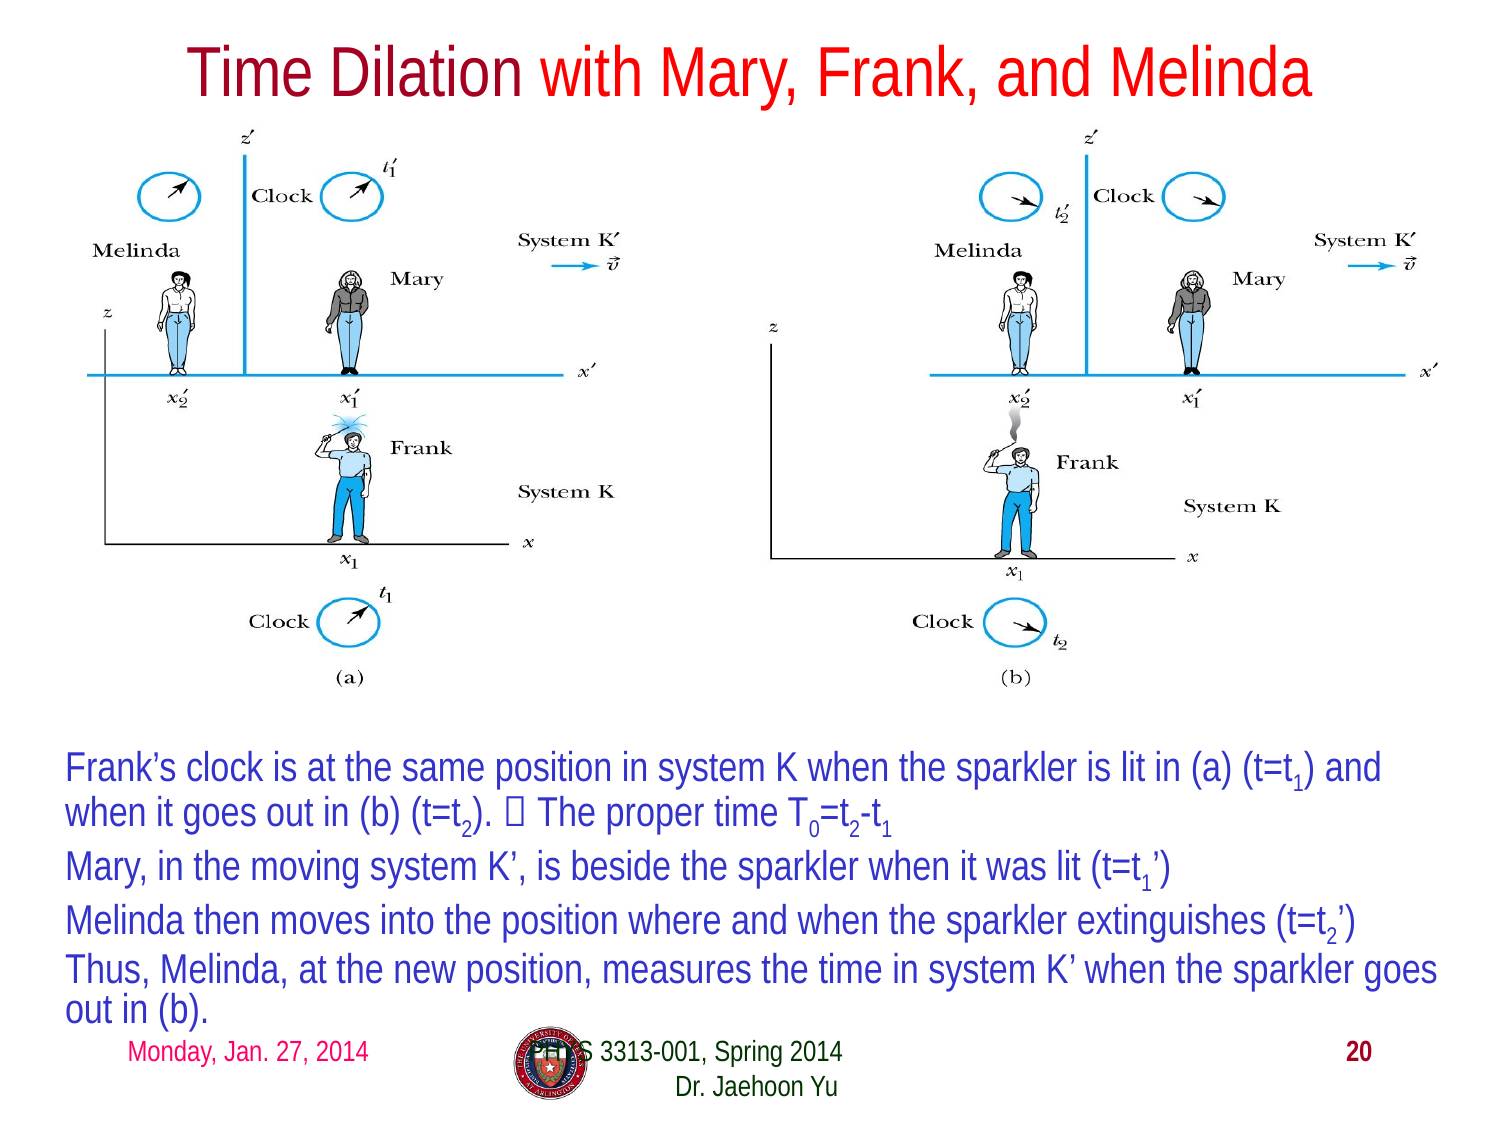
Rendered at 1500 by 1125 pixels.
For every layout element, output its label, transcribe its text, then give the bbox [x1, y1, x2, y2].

list Frank’s clock is at the same position in system K when the sparkler is lit in (a) (t=t1) and when it goes out in (b) (t=t2).  The proper time T0=t2-t1 Mary, in the moving system K’, is beside the sparkler when it was lit (t=t1’) Melinda then moves into the position where and when the sparkler extinguishes (t=t2’) Thus, Melinda, at the new position, measures the time in system K’ when the sparkler goes out in (b). [49, 737, 1463, 1013]
footer PHYS 3313-001, Spring 2014 Dr. Jaehoon Yu [512, 1024, 988, 1101]
slide_number 20 [1074, 1024, 1388, 1101]
picture [87, 124, 1438, 688]
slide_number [112, 1024, 426, 1101]
title Time Dilation with Mary, Frank, and Melinda [74, 24, 1426, 113]
